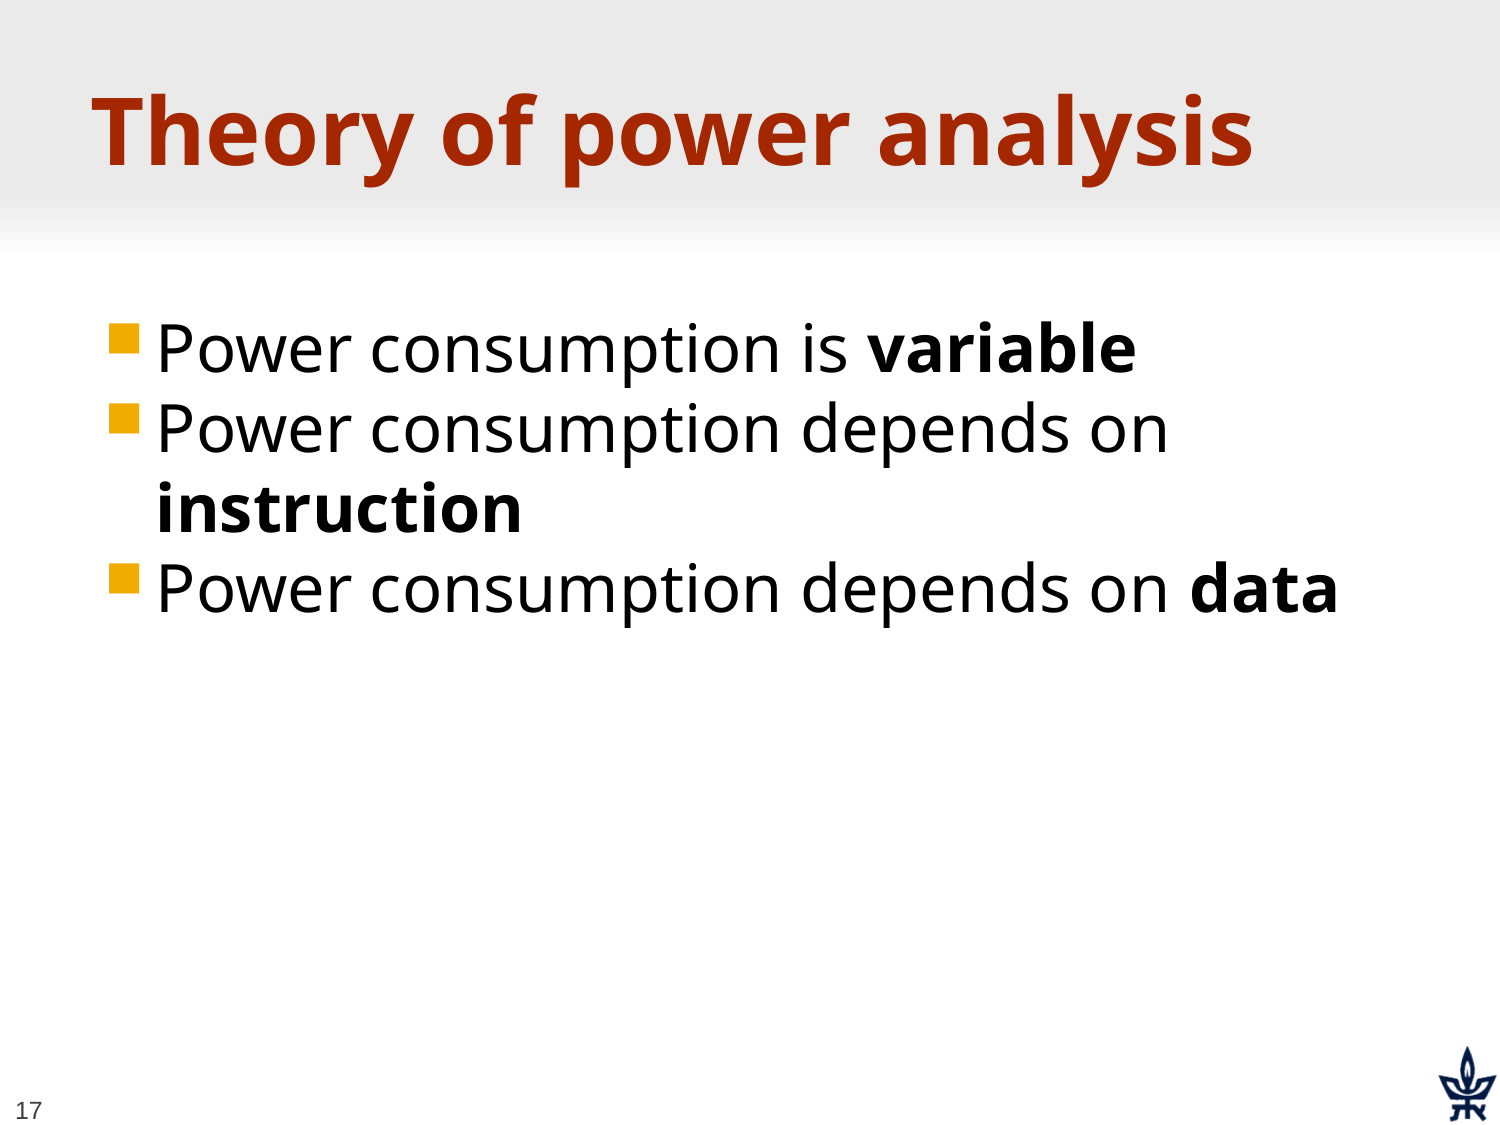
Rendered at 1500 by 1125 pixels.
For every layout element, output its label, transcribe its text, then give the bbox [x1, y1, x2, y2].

picture [1429, 1046, 1500, 1125]
list Power consumption is variable Power consumption depends on instruction Power consumption depends on data [75, 291, 1425, 1050]
slide_number 17 [0, 1079, 121, 1125]
title Theory of power analysis [75, 25, 1425, 231]
